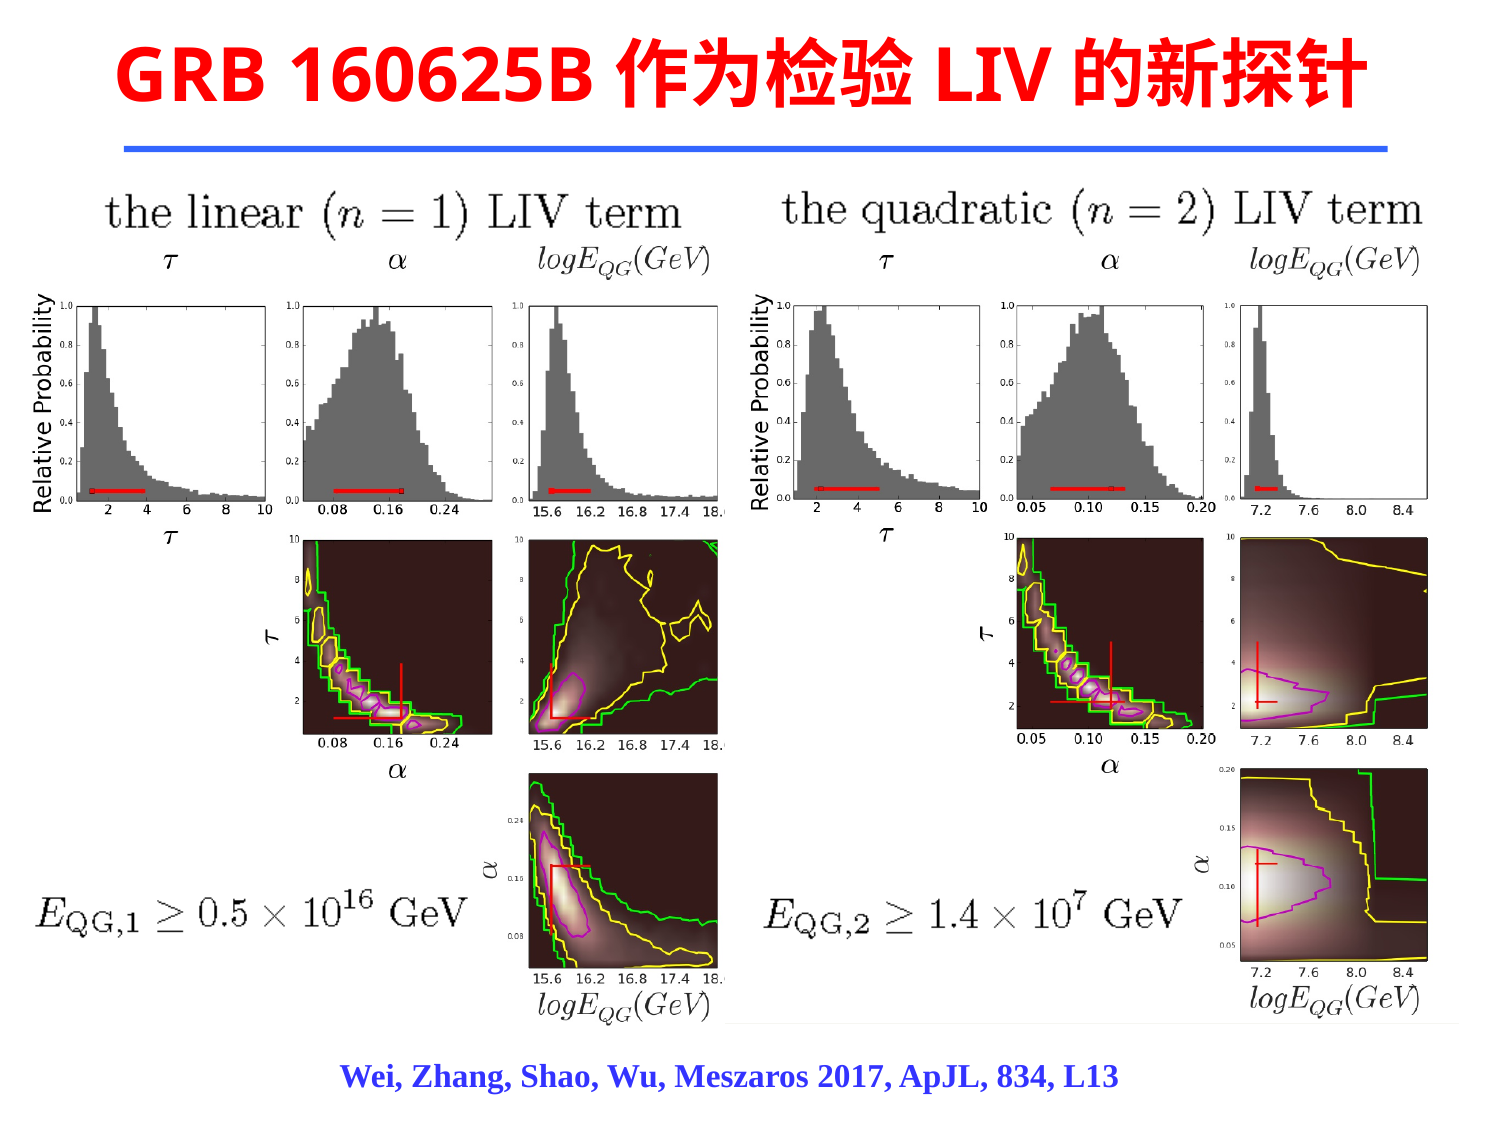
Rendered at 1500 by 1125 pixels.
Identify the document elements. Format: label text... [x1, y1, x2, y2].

picture [5, 179, 1459, 1036]
text_box GRB 160625B作为检验LIV的新探针 [99, 19, 1386, 124]
text_box Wei, Zhang, Shao, Wu, Meszaros 2017, ApJL, 834, L13 [324, 1046, 1152, 1102]
